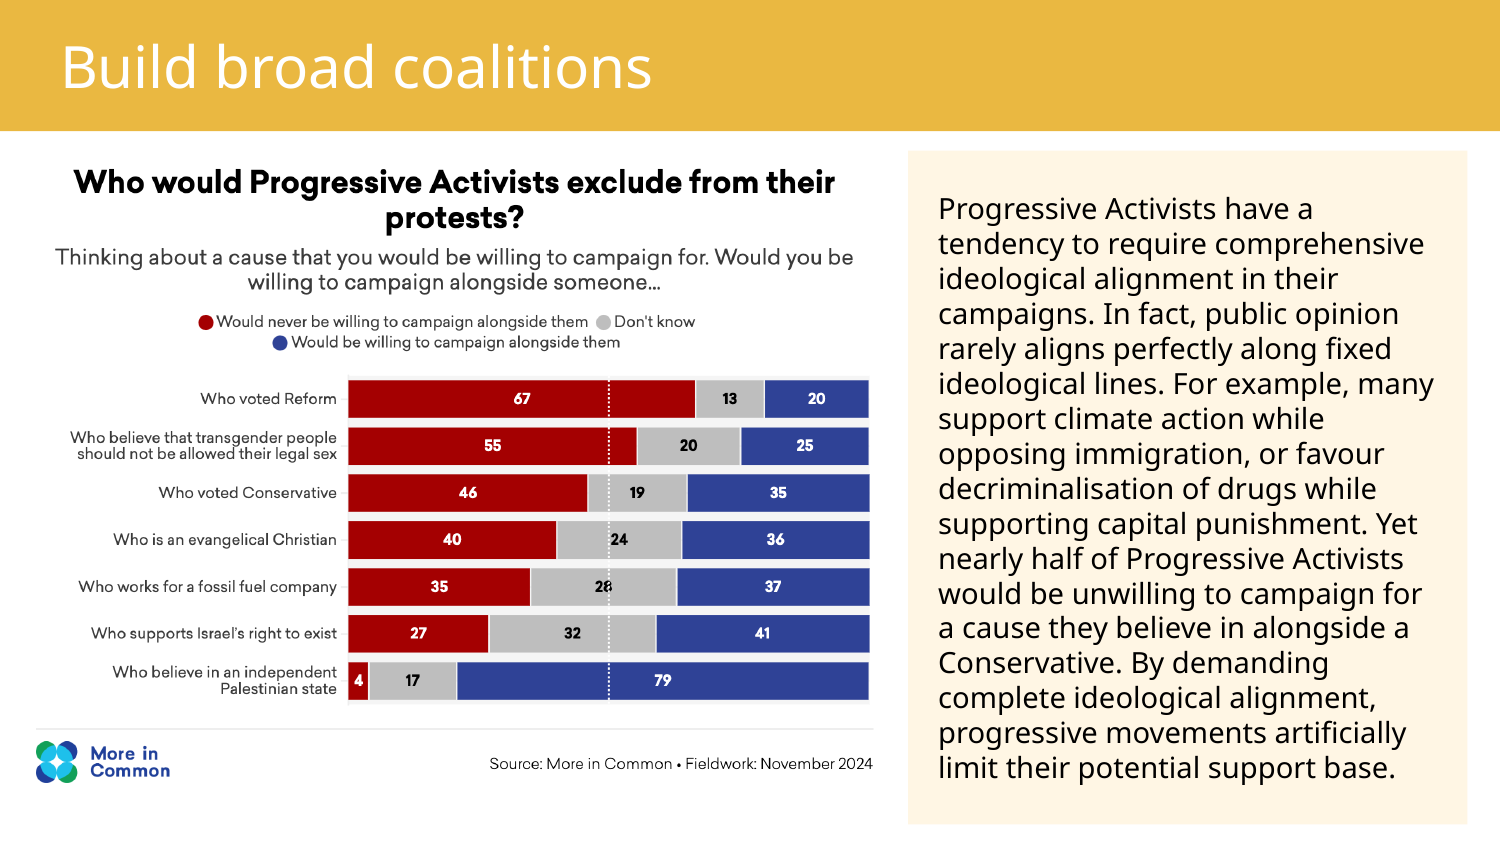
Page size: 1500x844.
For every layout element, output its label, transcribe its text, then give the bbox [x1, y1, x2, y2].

text_box Progressive Activists have a tendency to require comprehensive ideological alignment in their campaigns. In fact, public opinion rarely aligns perfectly along fixed ideological lines. For example, many support climate action while opposing immigration, or favour decriminalisation of drugs while supporting capital punishment. Yet nearly half of Progressive Activists would be unwilling to campaign for a cause they believe in alongside a Conservative. By demanding complete ideological alignment, progressive movements artificially limit their potential support base. [908, 150, 1468, 825]
title Build broad coalitions [0, 0, 1500, 132]
picture [24, 155, 884, 800]
